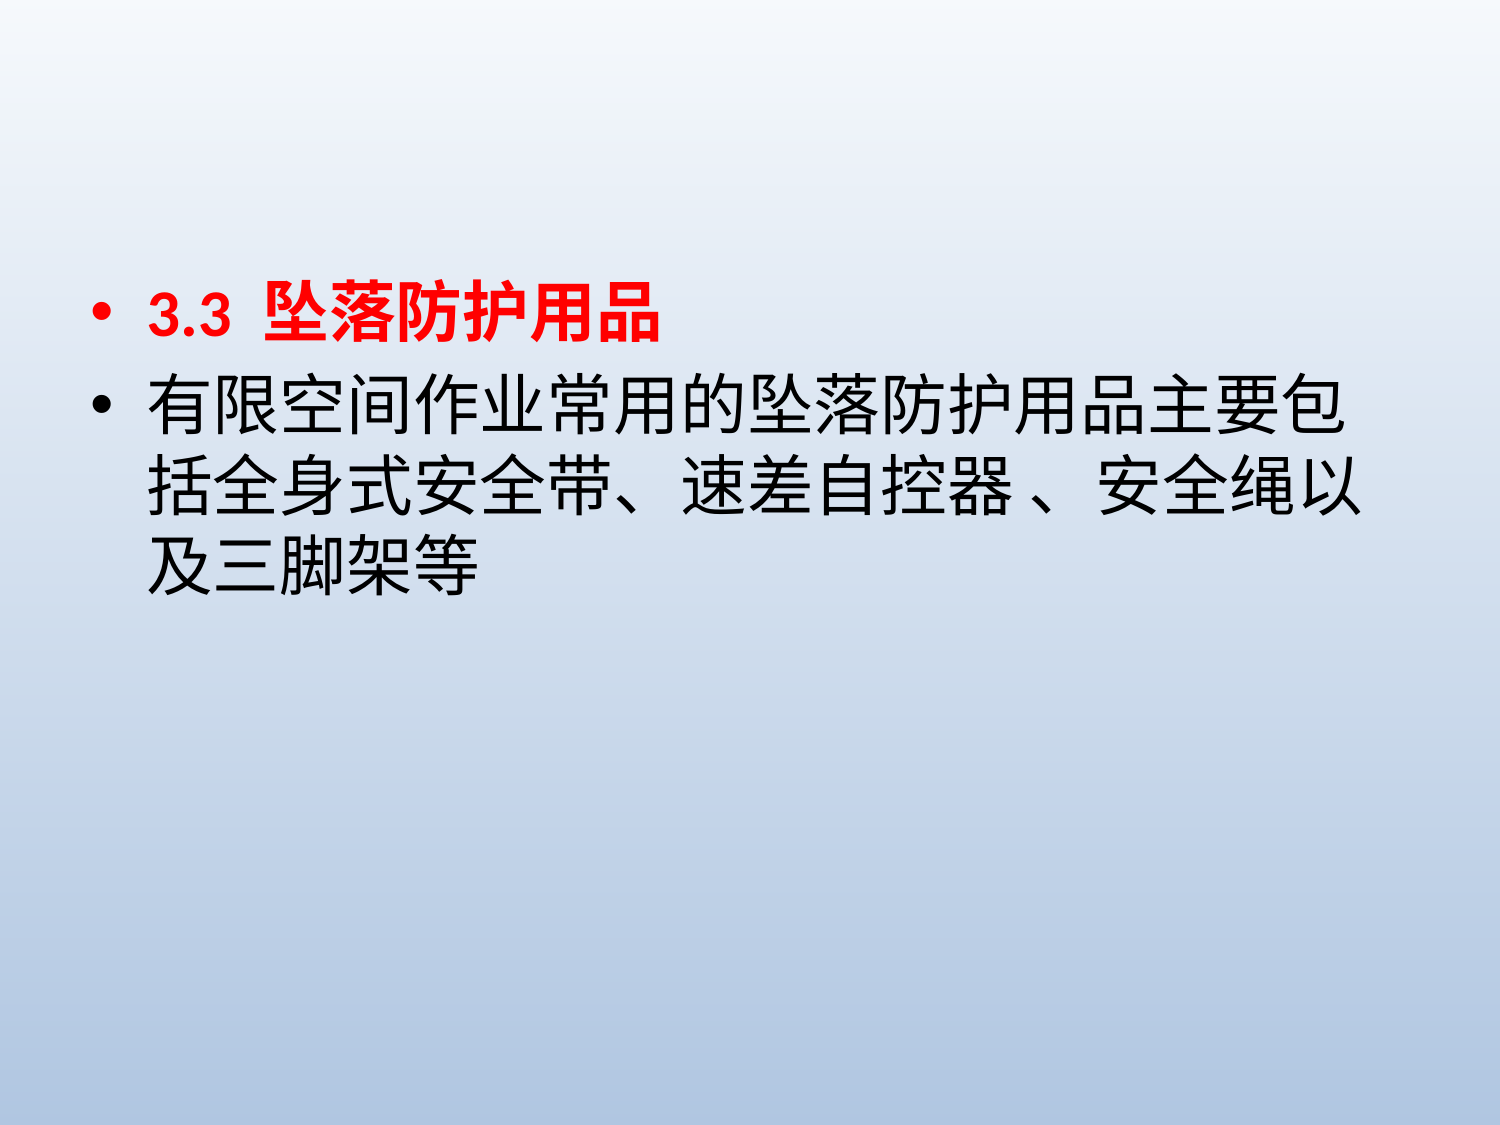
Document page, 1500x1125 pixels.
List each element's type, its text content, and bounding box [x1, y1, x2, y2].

list 3.3 坠落防护用品 有限空间作业常用的坠落防护用品主要包括全身式安全带、速差自控器 、安全绳以及三脚架等 [75, 262, 1425, 1005]
